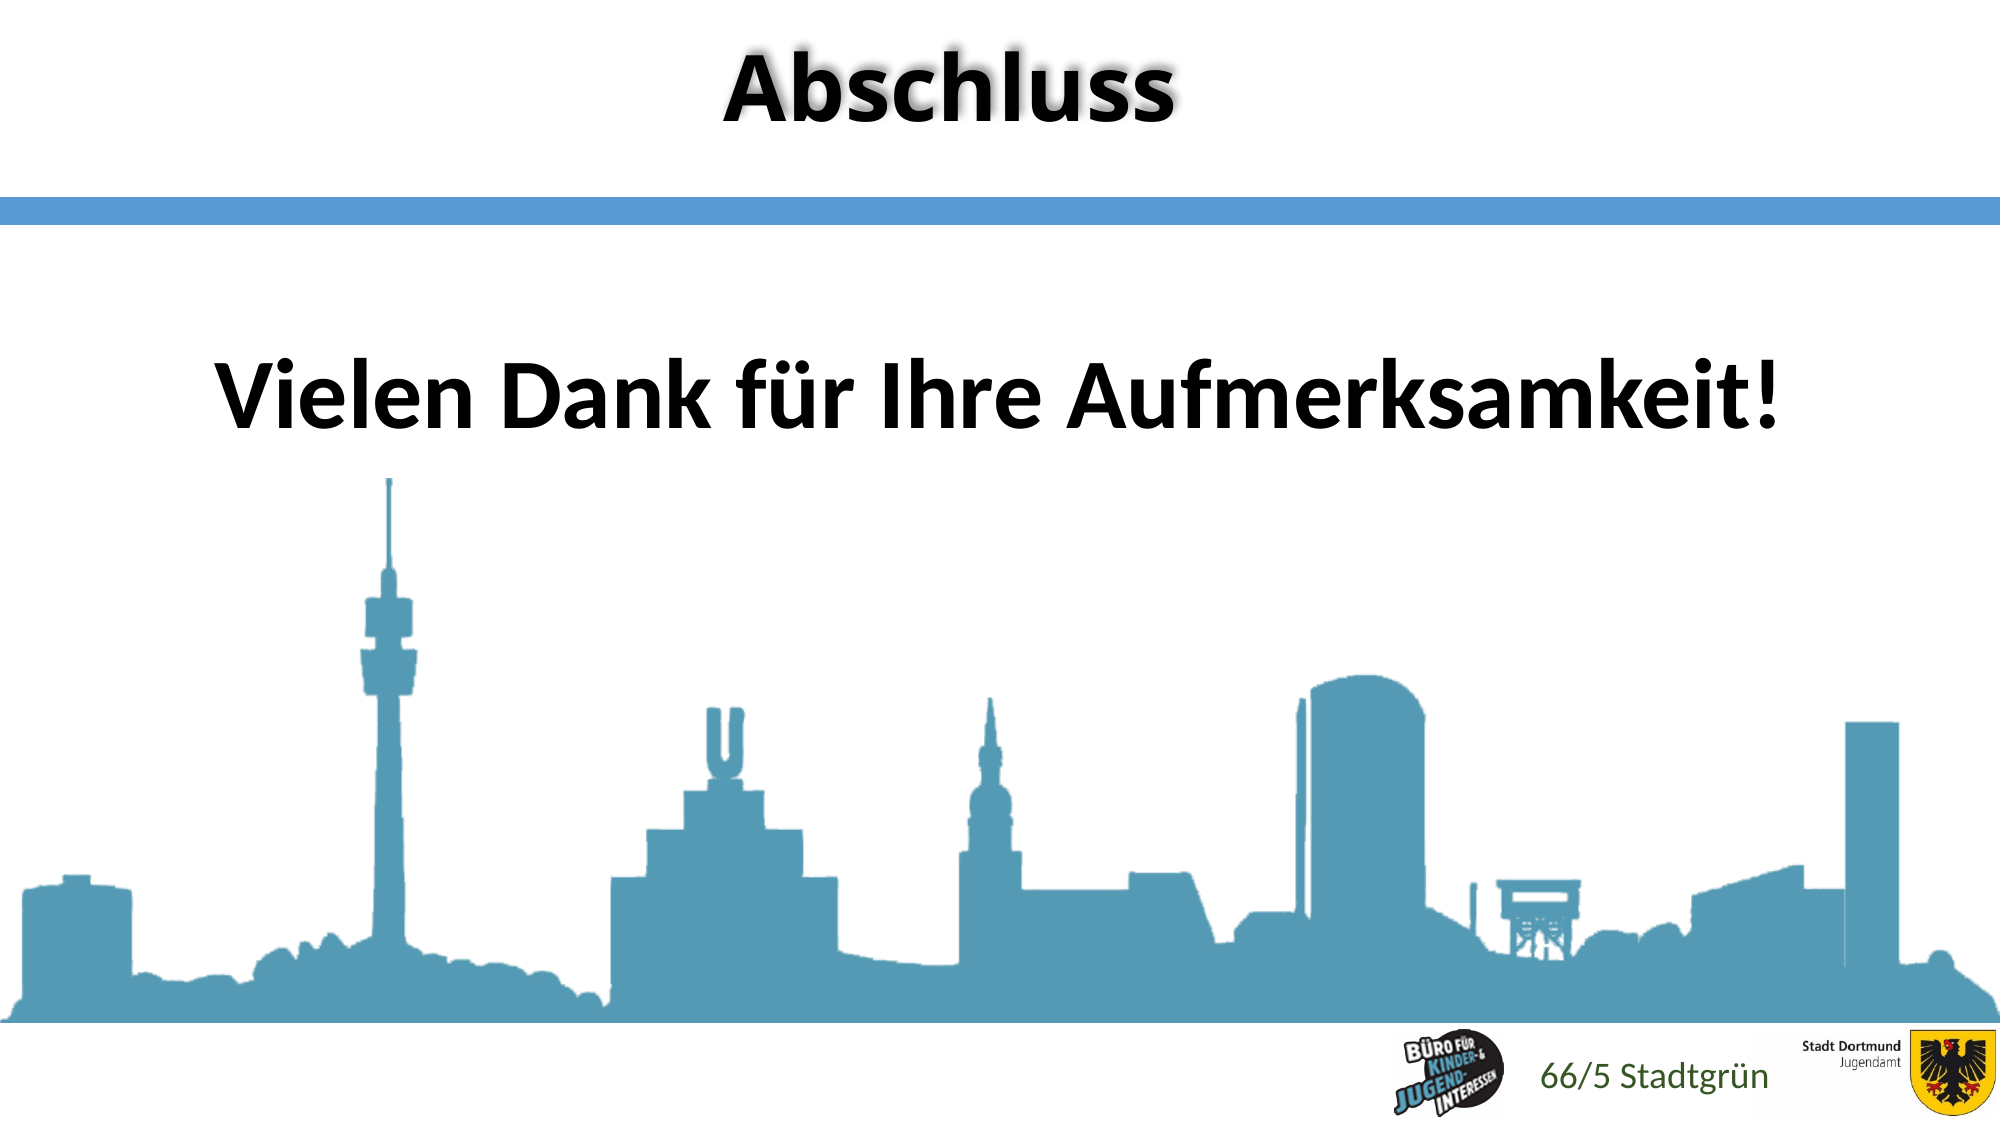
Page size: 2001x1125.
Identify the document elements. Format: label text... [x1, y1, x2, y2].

picture [0, 478, 2000, 1023]
picture [1394, 1029, 1504, 1118]
text_box Vielen Dank für Ihre Aufmerksamkeit! [199, 320, 1801, 456]
text_box Abschluss [200, 0, 1701, 149]
text_box 66/5 Stadtgrün [1525, 1043, 1752, 1103]
picture [1752, 1029, 1996, 1118]
